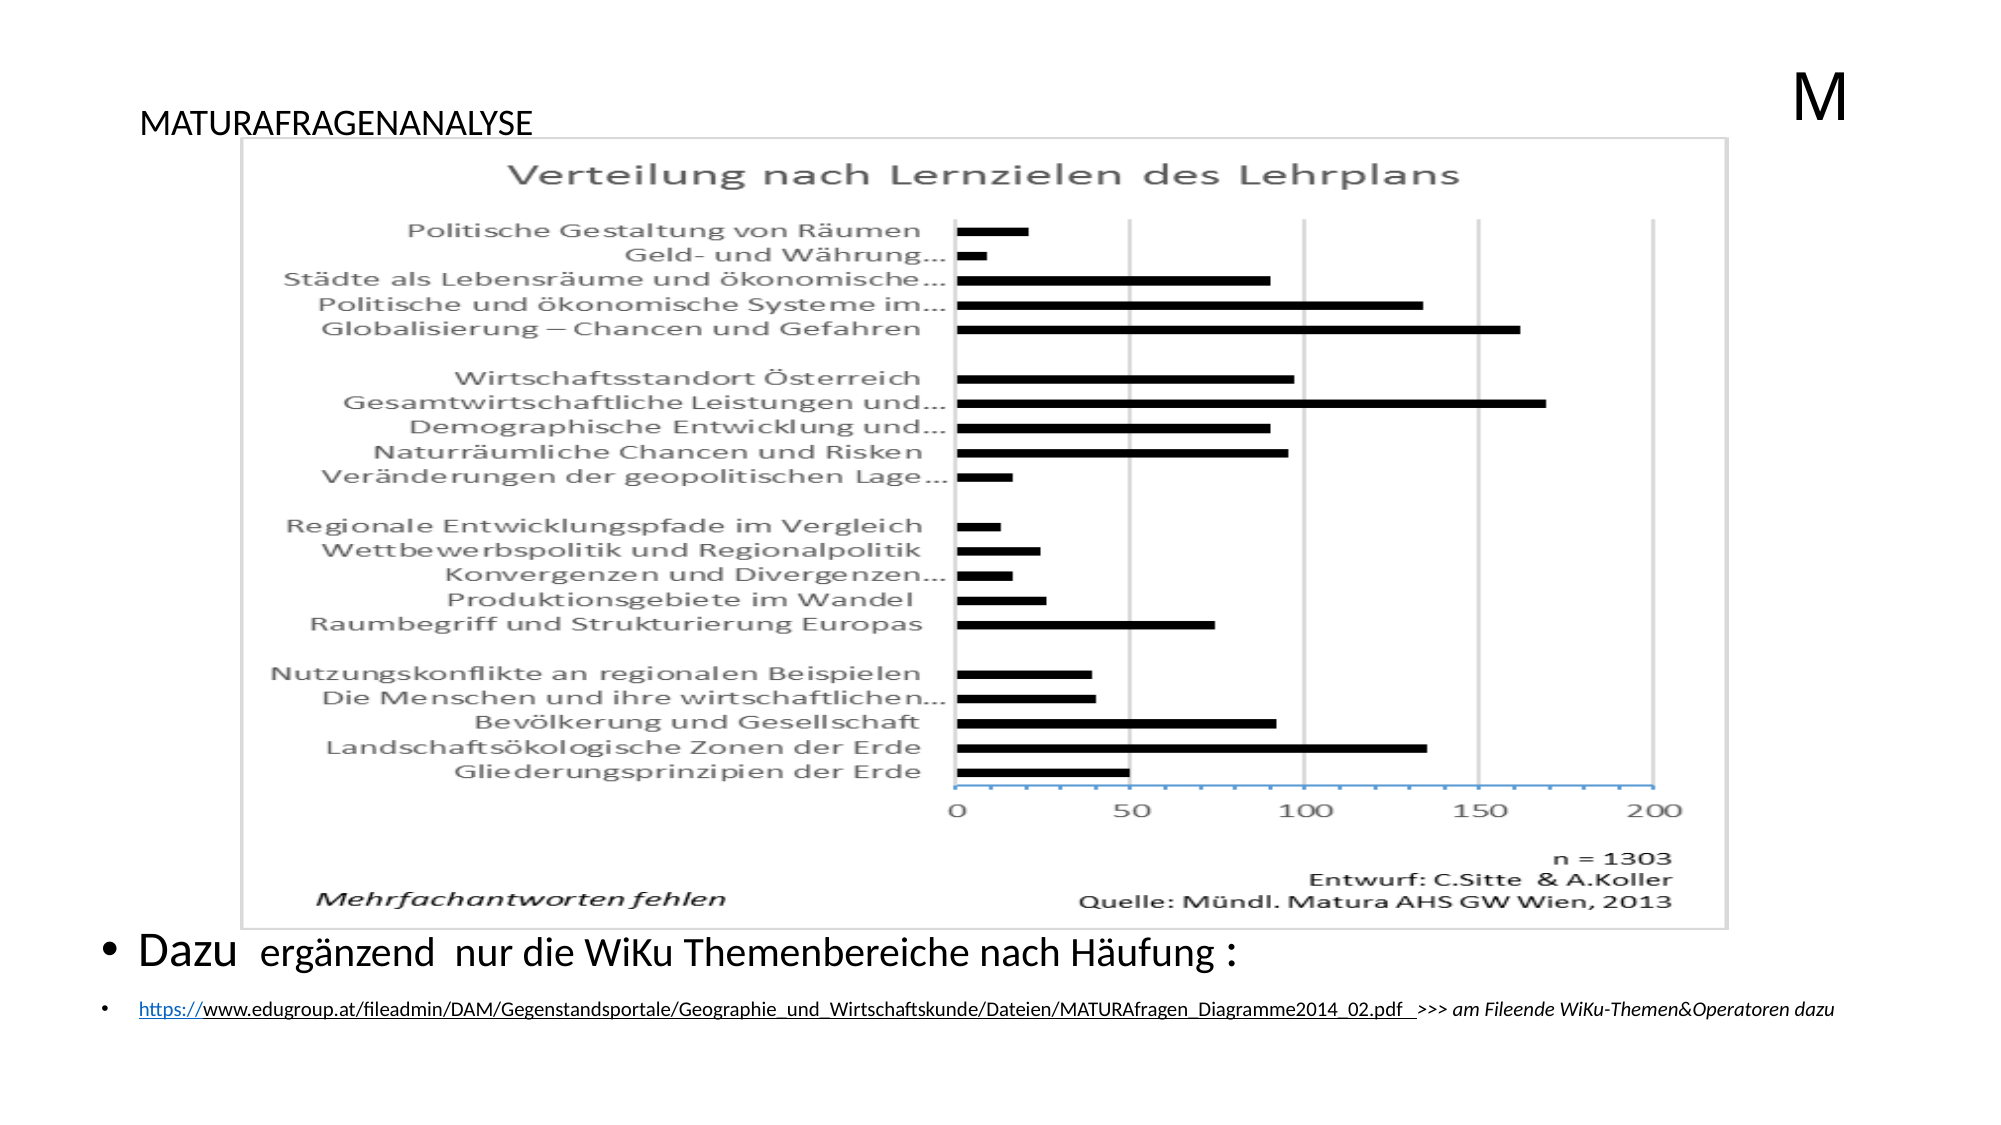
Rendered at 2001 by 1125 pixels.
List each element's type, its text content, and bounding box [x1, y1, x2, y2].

picture [240, 137, 1729, 930]
list Dazu ergänzend nur die WiKu Themenbereiche nach Häufung : https://www.edugroup.at/fileadmin/DAM/Gegenstandsportale/Geographie_und_Wirtschaftskunde/Dateien/MATURAfragen_Diagramme2014_02.pdf >>> am Fileende WiKu-Themen&Operatoren dazu [86, 311, 2000, 1125]
title M [98, 54, 1866, 311]
text_box MATURAFRAGENANALYSE [124, 90, 1872, 151]
